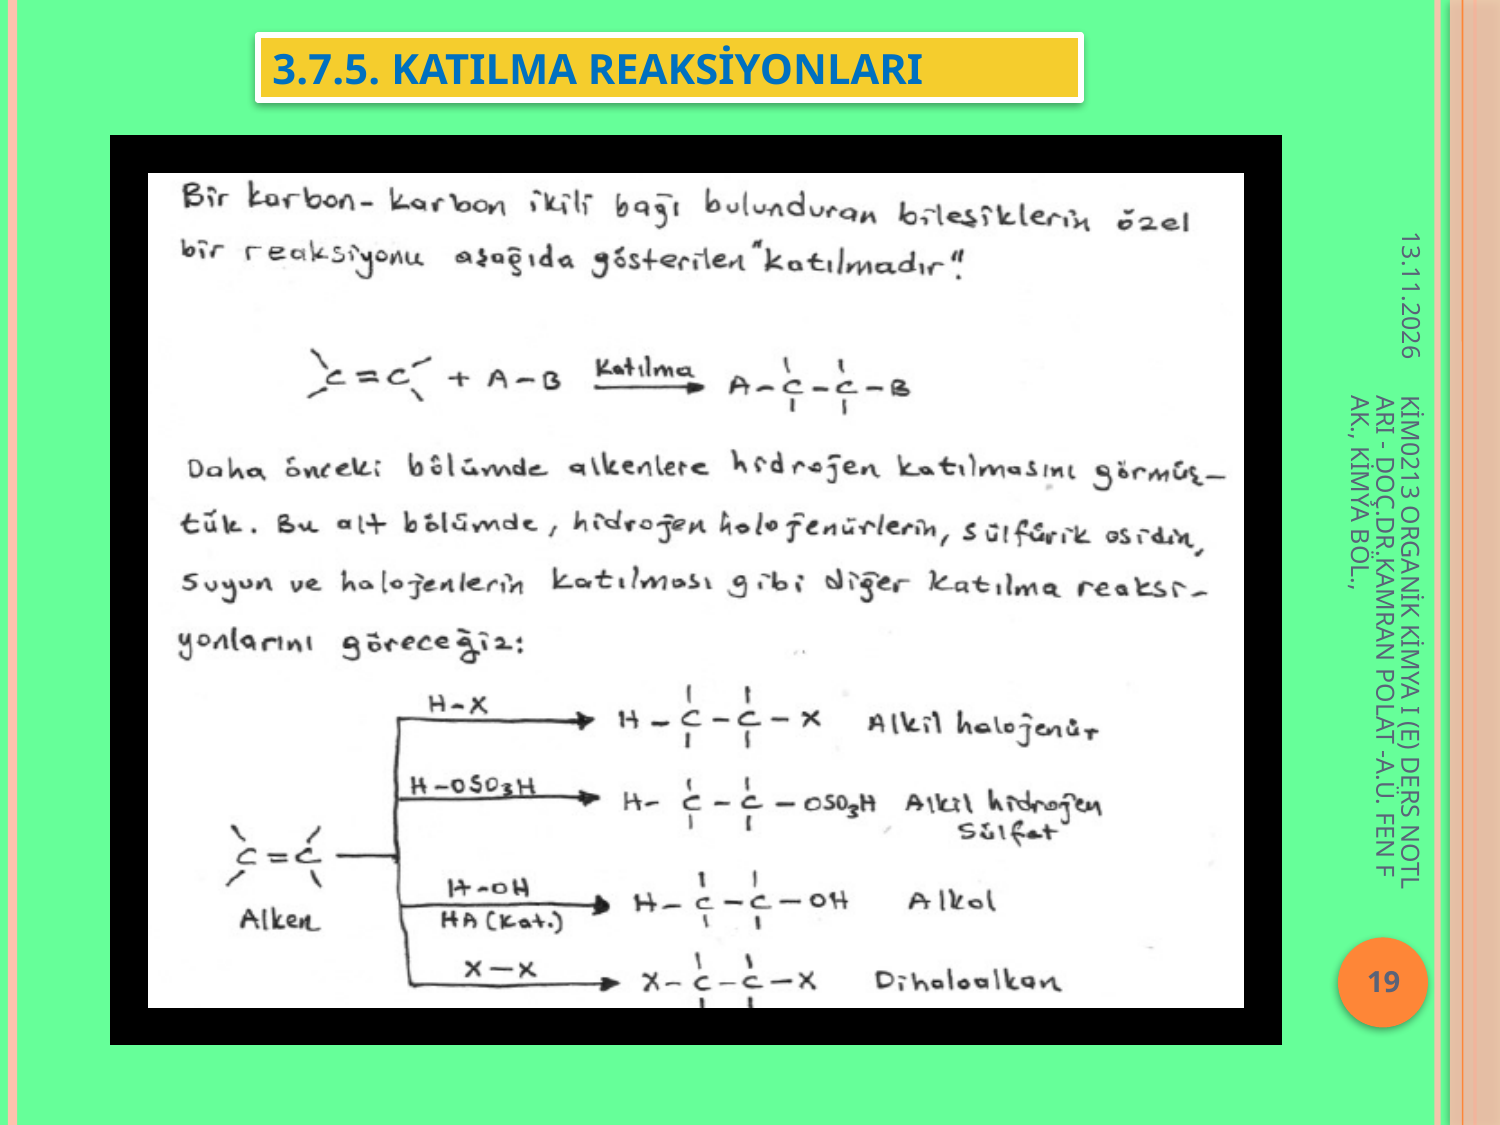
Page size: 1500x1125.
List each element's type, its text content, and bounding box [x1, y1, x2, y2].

picture [146, 172, 1245, 1009]
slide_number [1378, 43, 1442, 374]
footer KİM0213 ORGANİK KİMYA I (E) DERS NOTLARI - DOÇ.DR.KAMRAN POLAT -A.Ü. FEN FAK., KİMYA BÖL., [1379, 380, 1440, 906]
slide_number 19 [1333, 940, 1434, 1027]
text_box 3.7.5. KATILMA REAKSİYONLARI [255, 32, 1084, 103]
